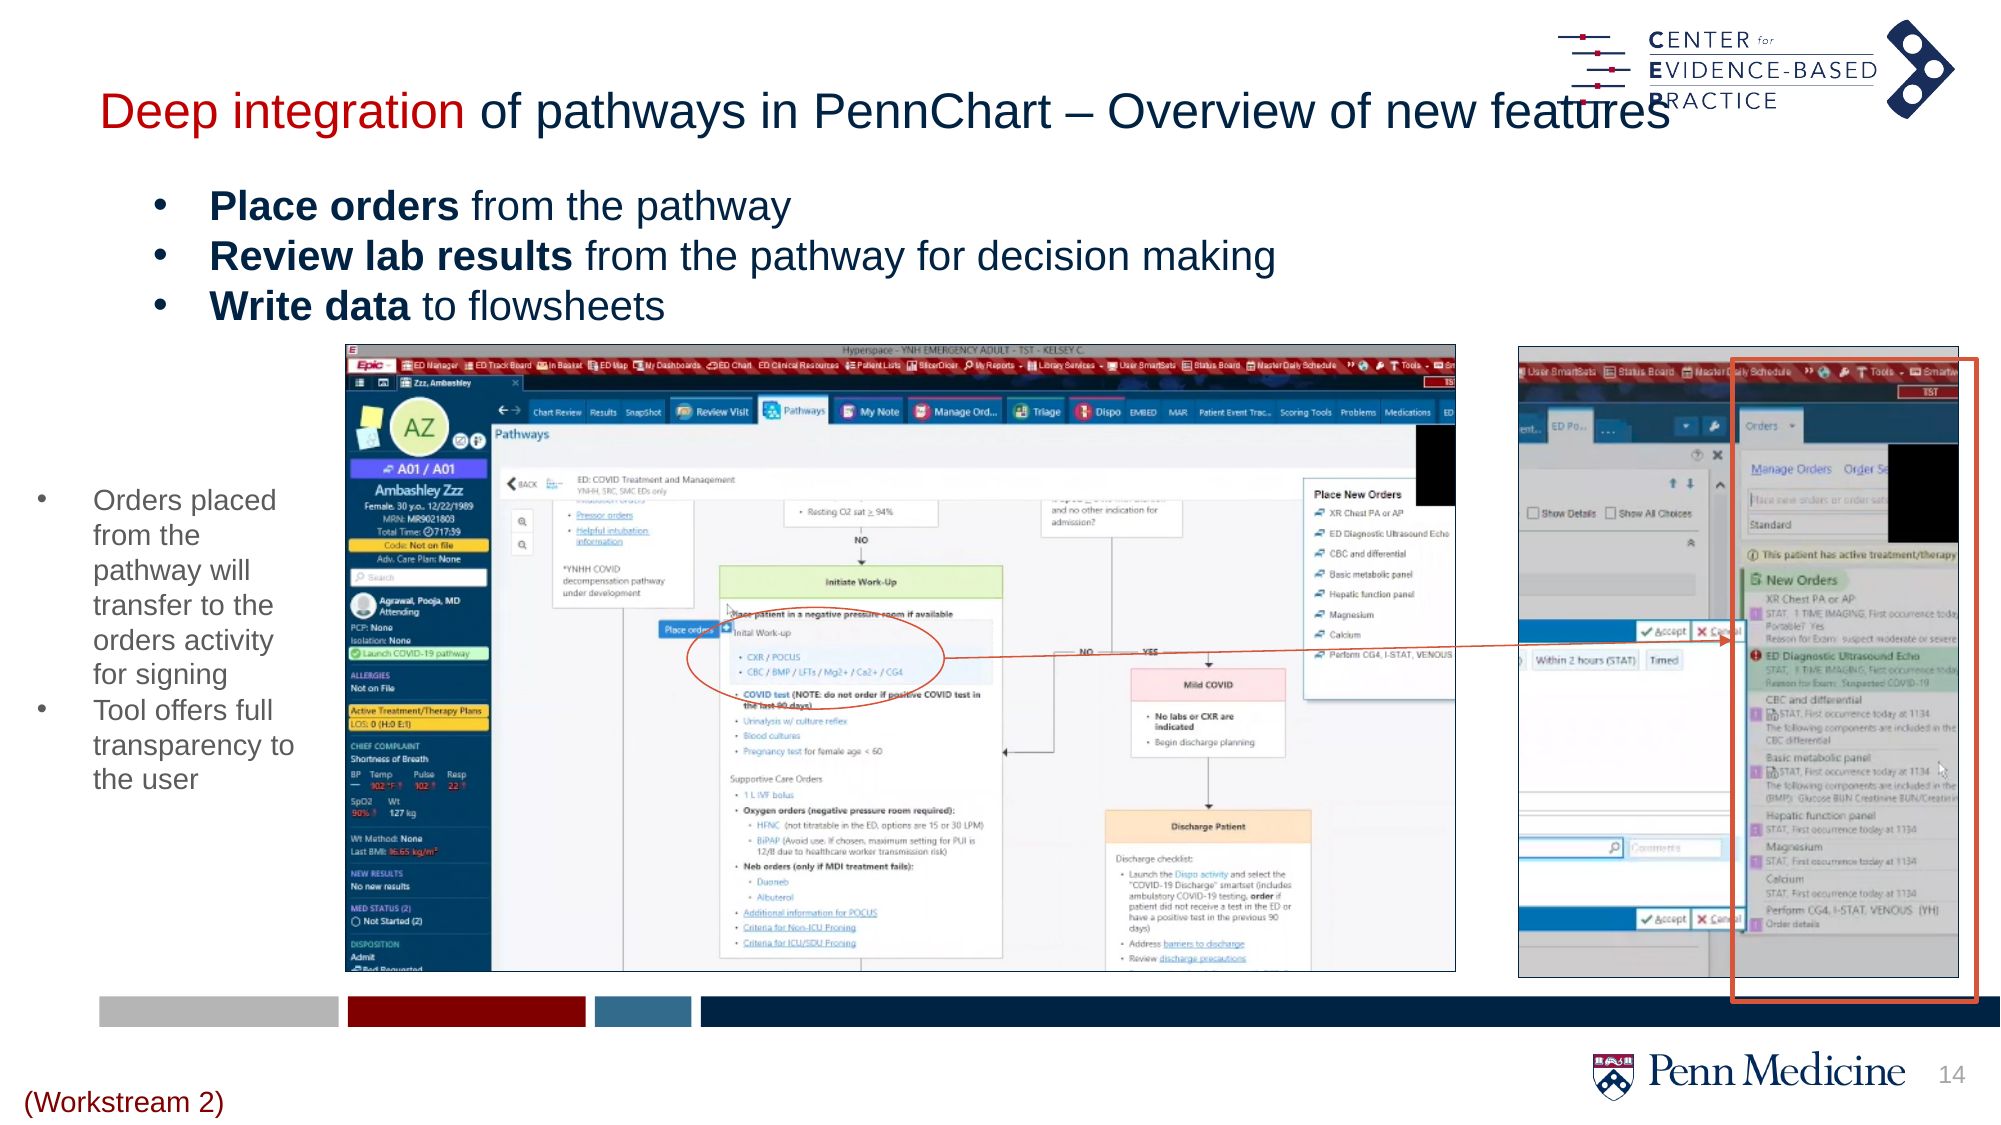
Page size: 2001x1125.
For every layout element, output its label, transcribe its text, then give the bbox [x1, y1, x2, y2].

text_box Orders placed from the pathway will transfer to the orders activity for signing Tool offers full transparency to the user [22, 473, 326, 804]
title Deep integration of pathways in PennChart – Overview of new features [99, 78, 1916, 200]
text_box (Workstream 2) [9, 1076, 271, 1125]
picture [344, 344, 1456, 972]
picture [1518, 346, 1959, 978]
text_box [1732, 358, 1977, 1002]
text_box Place orders from the pathway Review lab results from the pathway for decision making Write data to flowsheets [153, 178, 1847, 380]
picture [1505, 16, 2000, 119]
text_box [944, 640, 1733, 659]
